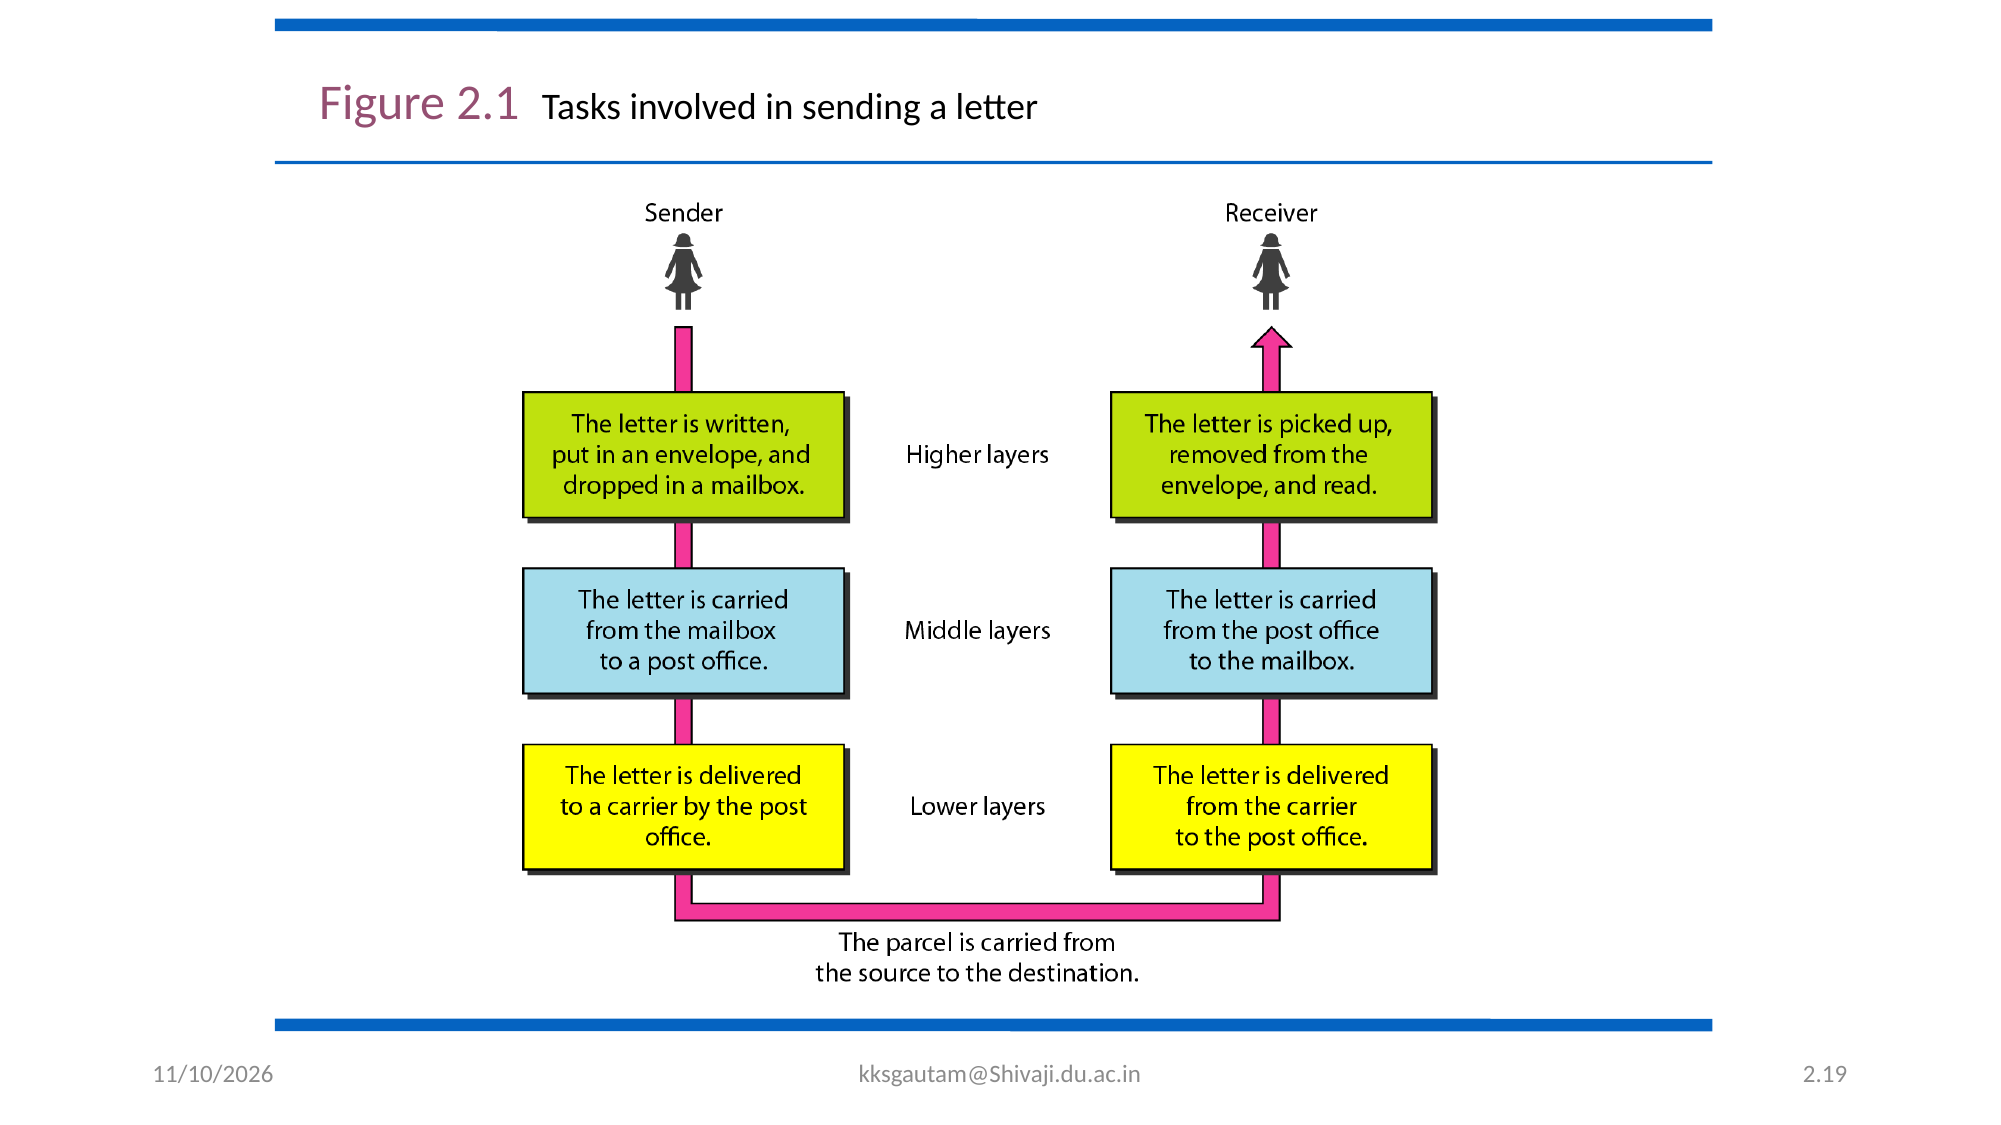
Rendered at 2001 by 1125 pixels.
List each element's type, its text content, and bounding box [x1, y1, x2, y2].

picture [522, 199, 1438, 988]
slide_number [137, 1042, 588, 1103]
text_box Figure 2.1 Tasks involved in sending a letter [304, 62, 1054, 138]
footer kksgautam@Shivaji.du.ac.in [662, 1042, 1338, 1103]
slide_number 2.19 [1412, 1042, 1863, 1103]
